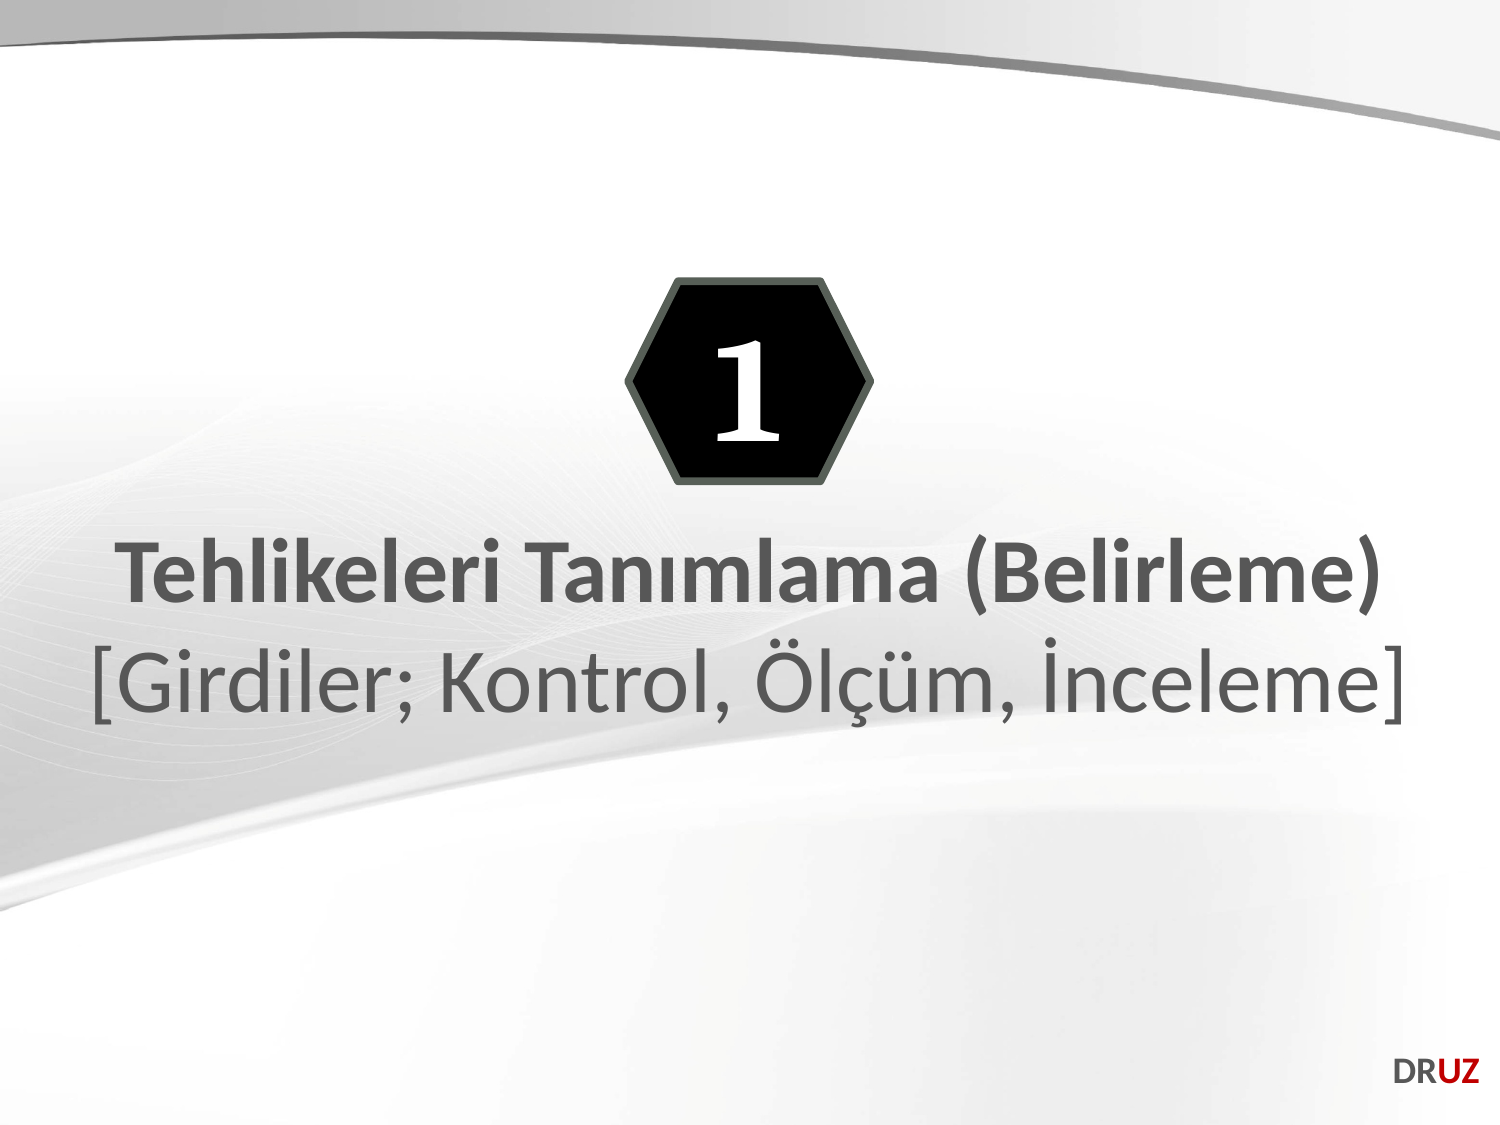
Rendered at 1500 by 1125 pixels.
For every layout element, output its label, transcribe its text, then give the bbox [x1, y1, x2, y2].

text_box Tehlikeleri Tanımlama (Belirleme) [Girdiler; Kontrol, Ölçüm, İnceleme] [14, 483, 1480, 760]
picture [0, 0, 1500, 1125]
text_box 1 [628, 281, 871, 482]
text_box DRUZ [1379, 1046, 1480, 1125]
